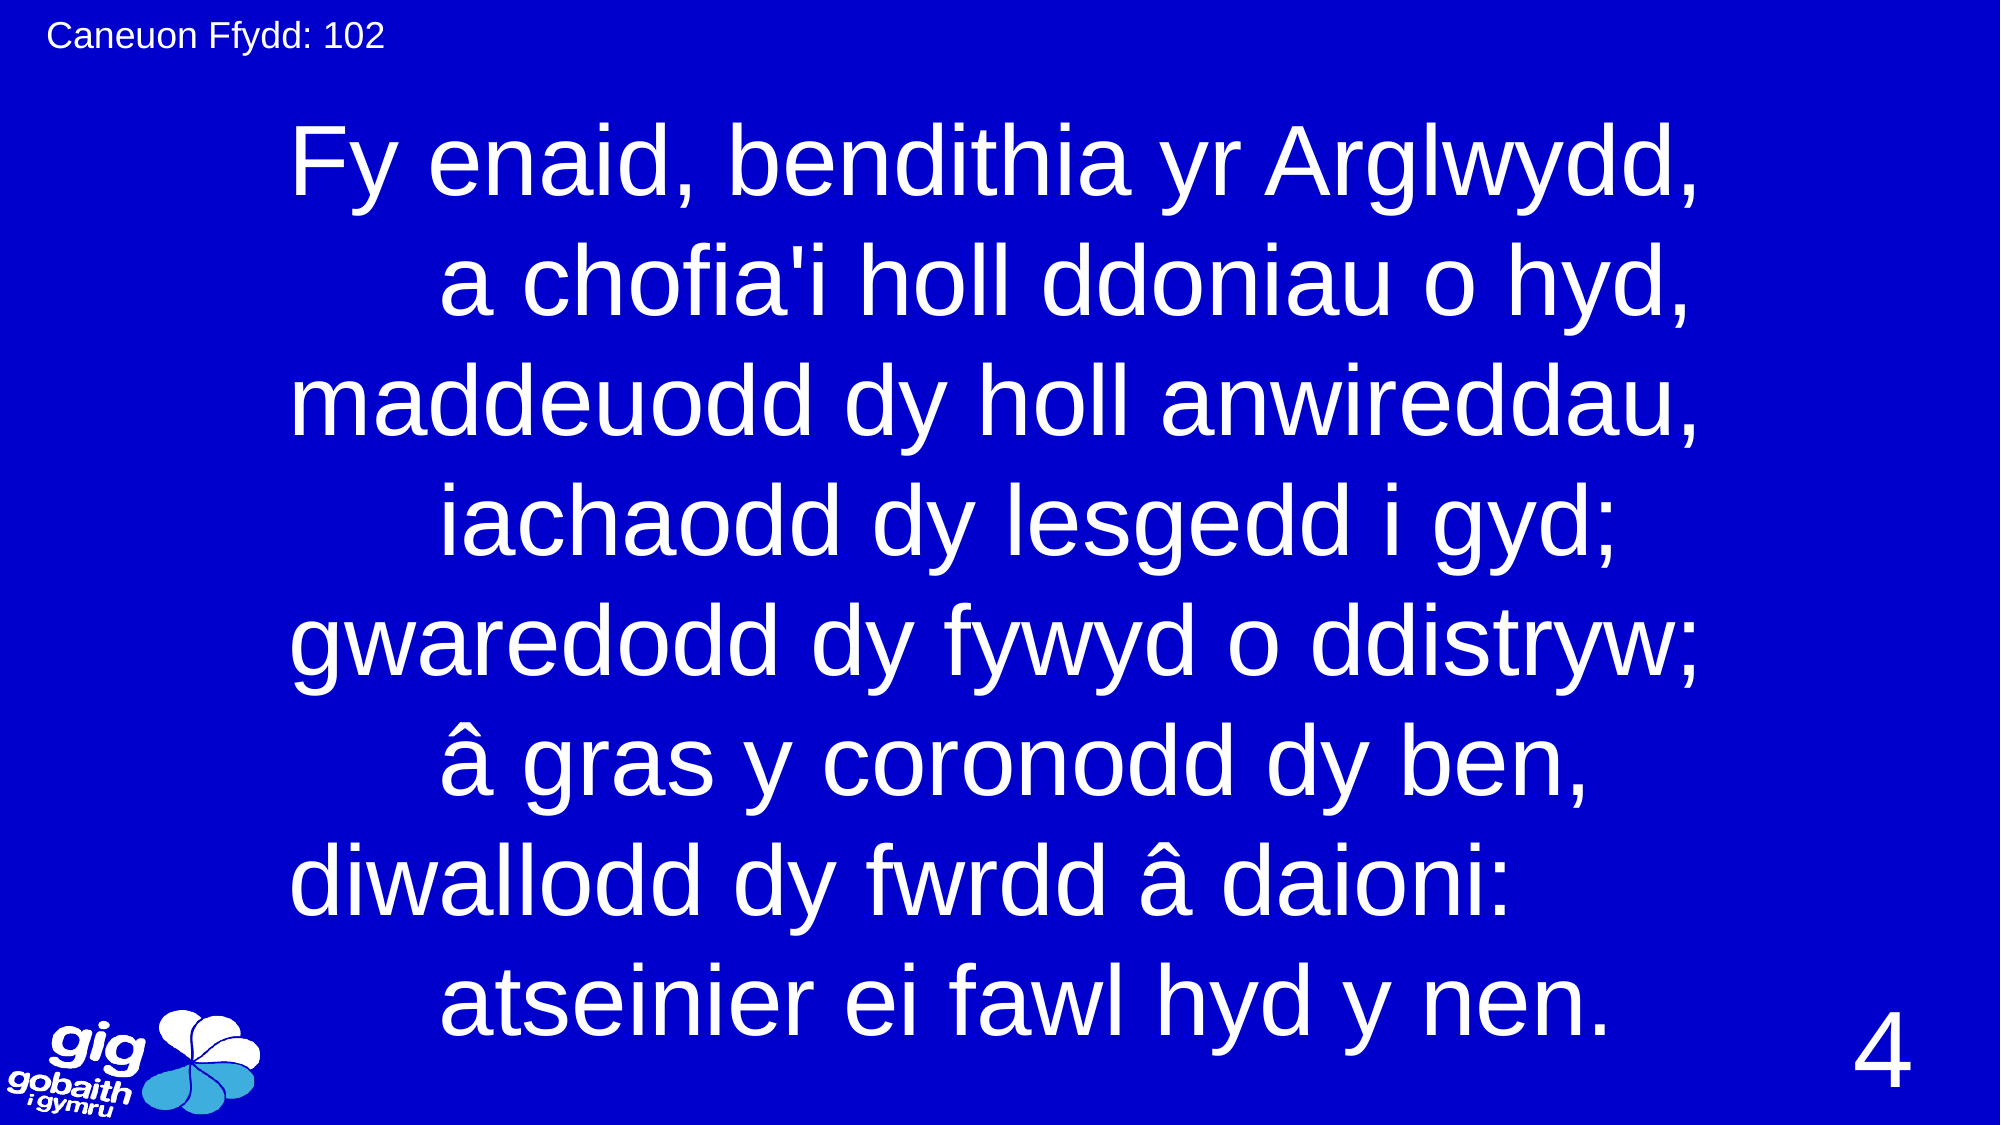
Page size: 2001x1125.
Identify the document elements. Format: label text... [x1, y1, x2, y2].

text_box 4 [1838, 976, 2000, 1116]
picture [7, 1010, 260, 1118]
text_box Caneuon Ffydd: 102 [31, 3, 611, 108]
text_box Fy enaid, bendithia yr Arglwydd, a chofia'i holl ddoniau o hyd, maddeuodd dy holl anwireddau, iachaodd dy lesgedd i gyd; gwaredodd dy fywyd o ddistryw; â gras y coronodd dy ben, diwallodd dy fwrdd â daioni: atseinier ei fawl hyd y nen. [274, 88, 1863, 1125]
